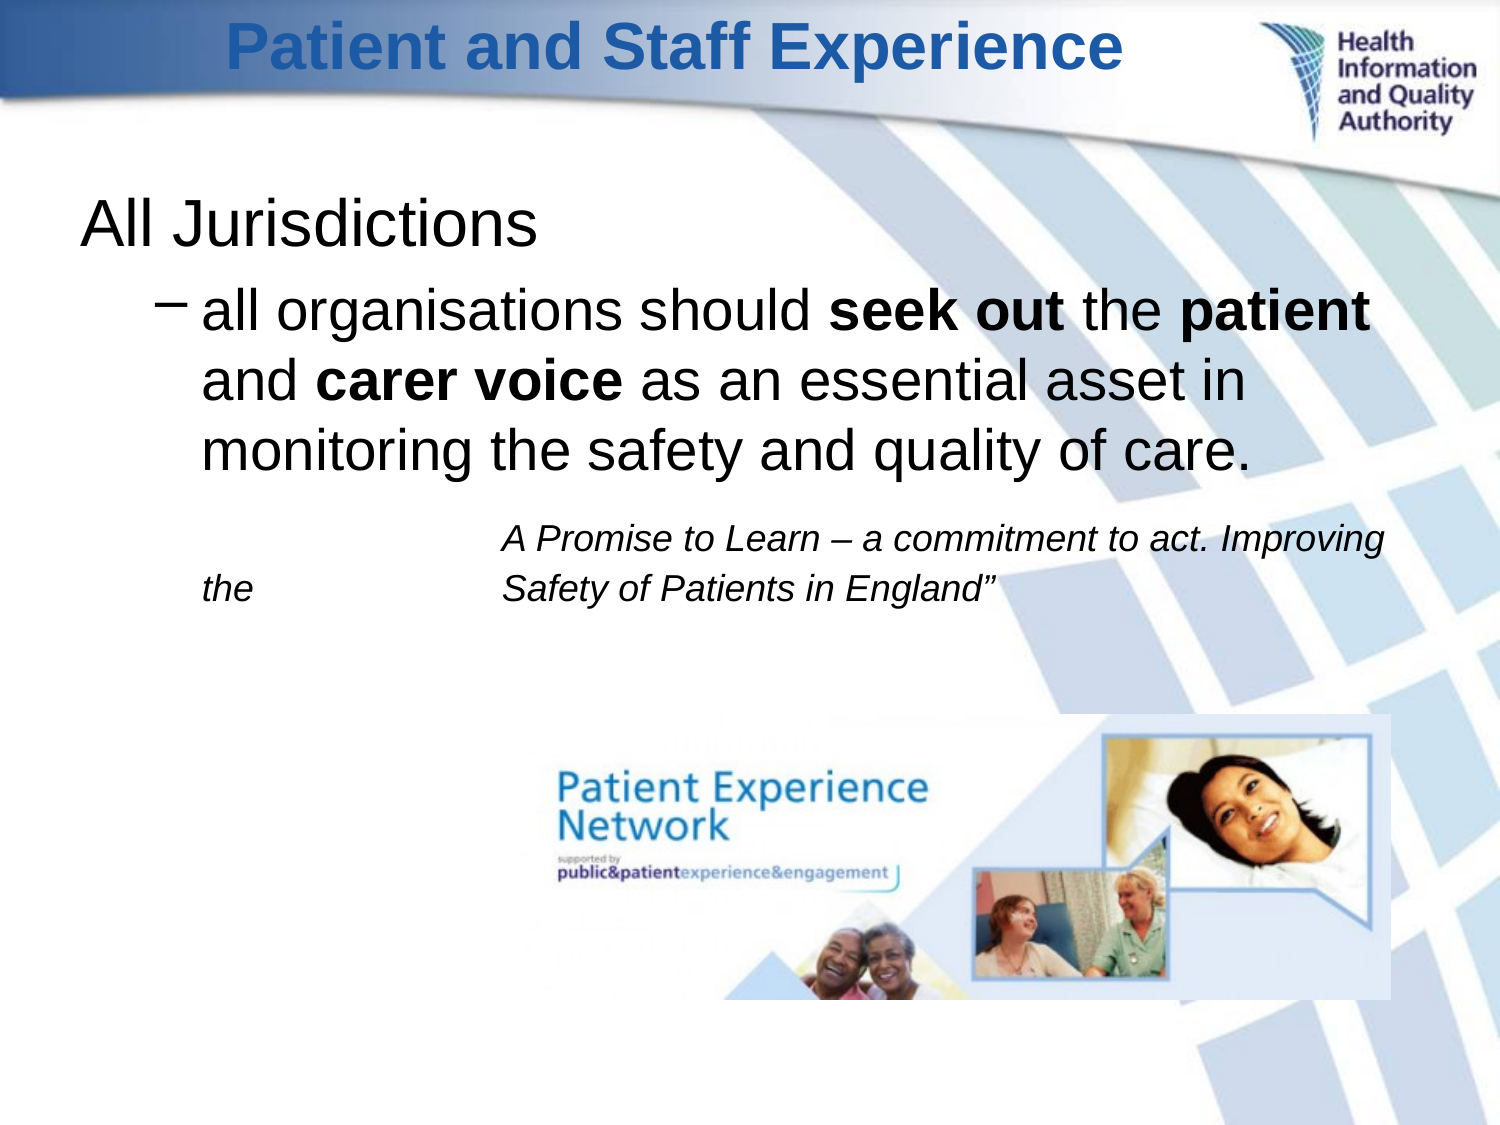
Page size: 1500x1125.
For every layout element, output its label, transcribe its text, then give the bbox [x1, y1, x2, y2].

list All Jurisdictions all organisations should seek out the patient and carer voice as an essential asset in monitoring the safety and quality of care. A Promise to Learn – a commitment to act. Improving the Safety of Patients in England” [64, 172, 1416, 916]
title Patient and Staff Experience [0, 46, 1351, 140]
picture [0, 0, 1500, 1125]
